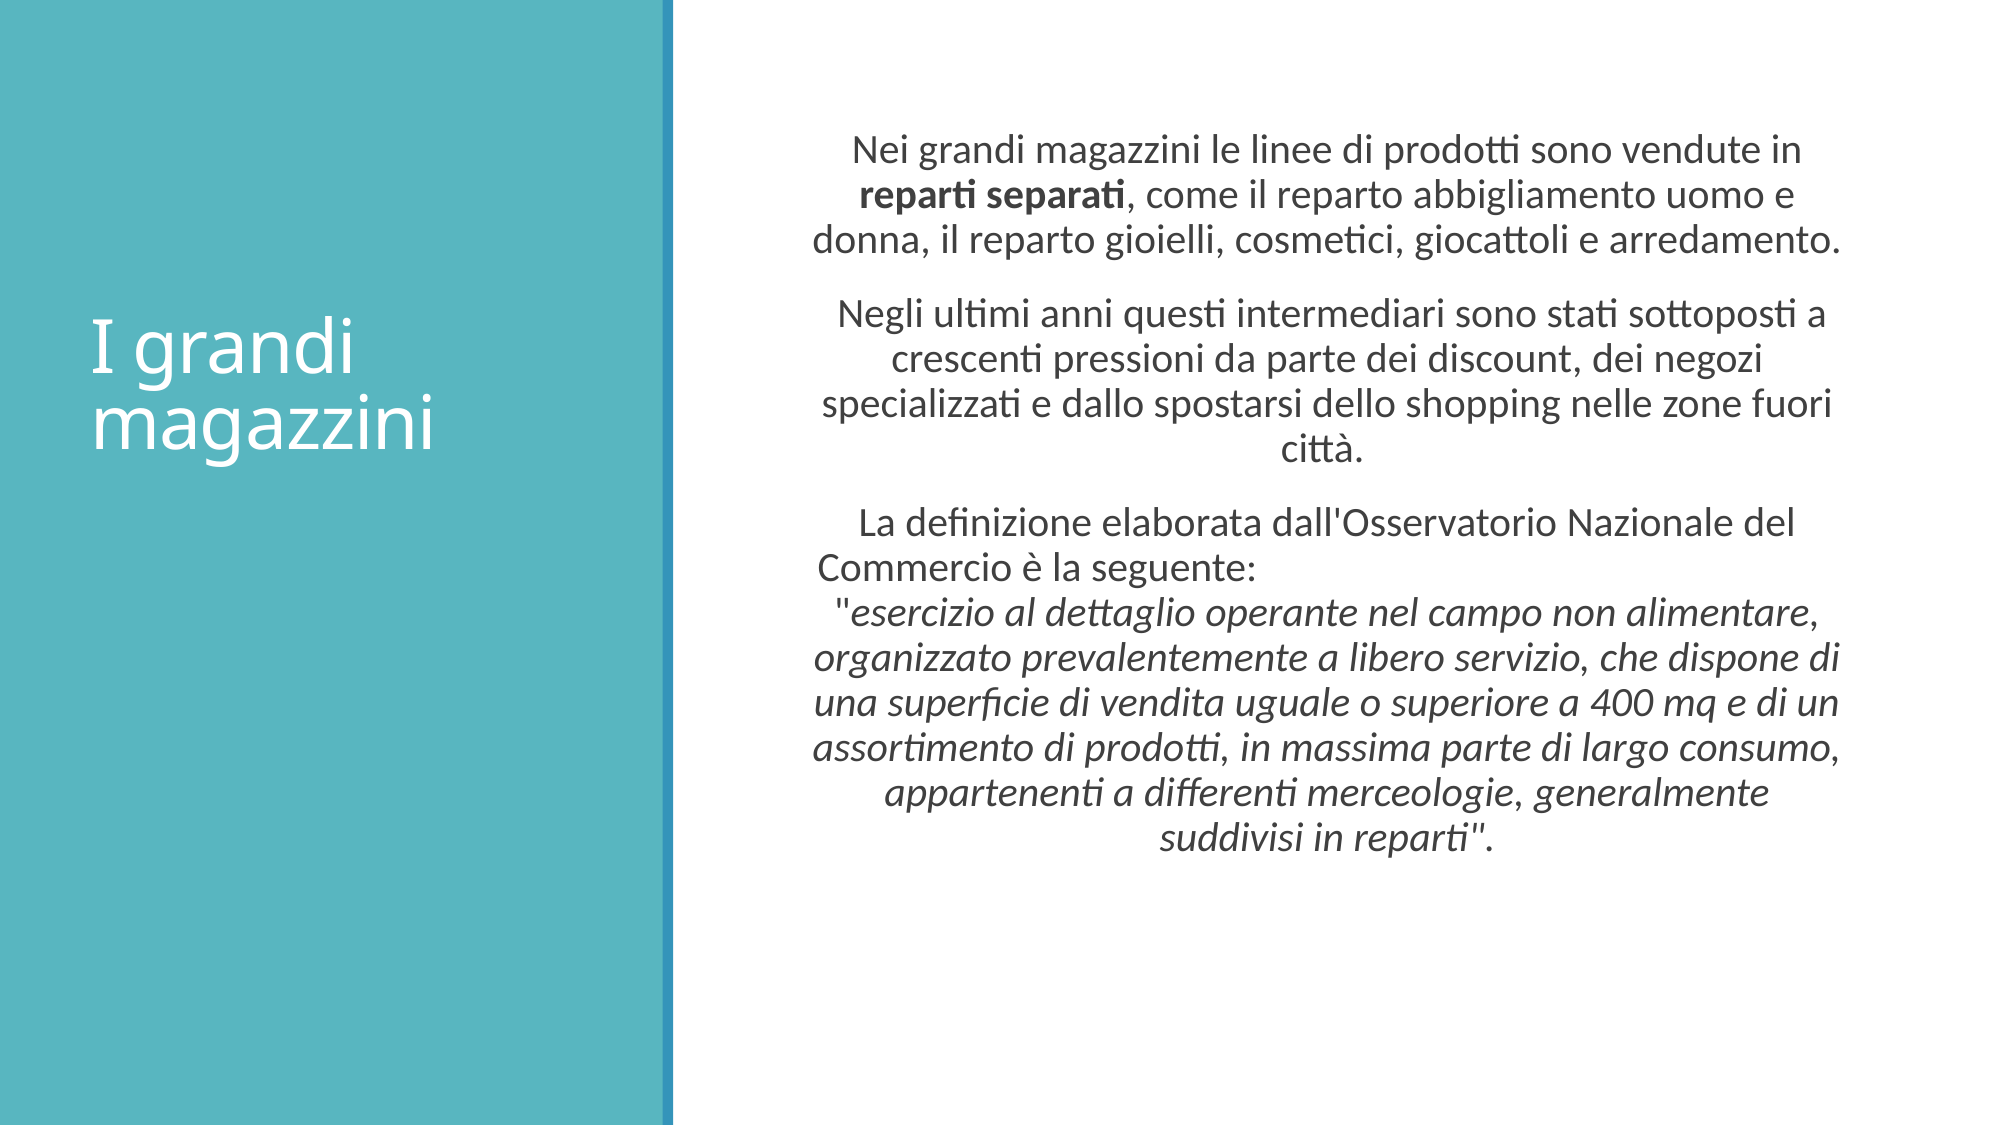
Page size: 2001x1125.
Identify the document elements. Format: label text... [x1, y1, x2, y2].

title I grandi magazzini [75, 97, 600, 473]
list Nei grandi magazzini le linee di prodotti sono vendute in reparti separati, come il reparto abbigliamento uomo e donna, il reparto gioielli, cosmetici, giocattoli e arredamento. Negli ultimi anni questi intermediari sono stati sottoposti a crescenti pressioni da parte dei discount, dei negozi specializzati e dallo spostarsi dello shopping nelle zone fuori città. La definizione elaborata dall'Osservatorio Nazionale del Commercio è la seguente: "esercizio al dettaglio operante nel campo non alimentare, organizzato prevalentemente a libero servizio, che dispone di una superficie di vendita uguale o superiore a 400 mq e di un assortimento di prodotti, in massima parte di largo consumo, appartenenti a differenti merceologie, generalmente suddivisi in reparti". [787, 120, 1853, 983]
